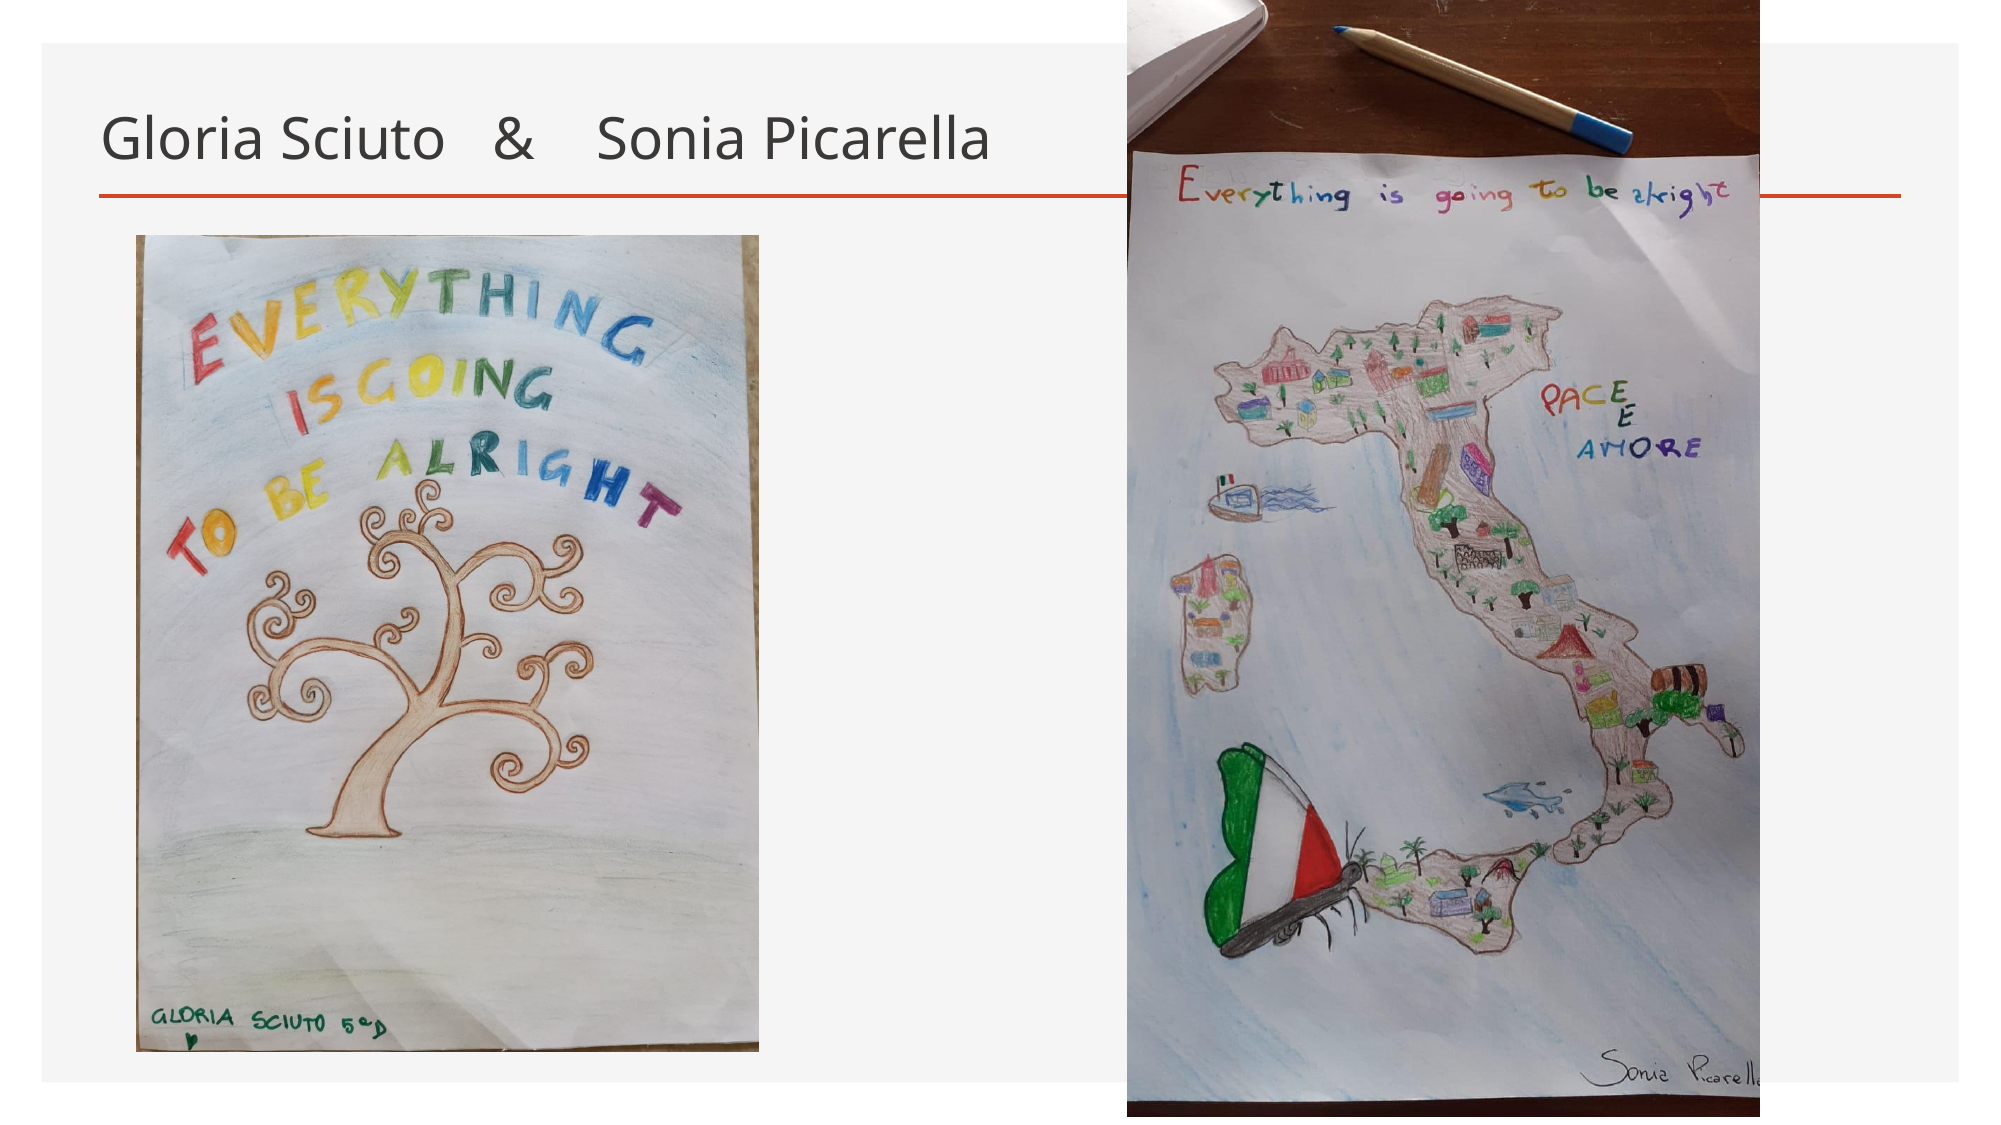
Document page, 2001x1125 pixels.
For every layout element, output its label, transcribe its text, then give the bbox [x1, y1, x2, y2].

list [136, 235, 759, 1052]
picture [1127, 0, 1760, 1117]
title Gloria Sciuto & Sonia Picarella [85, 73, 1127, 179]
